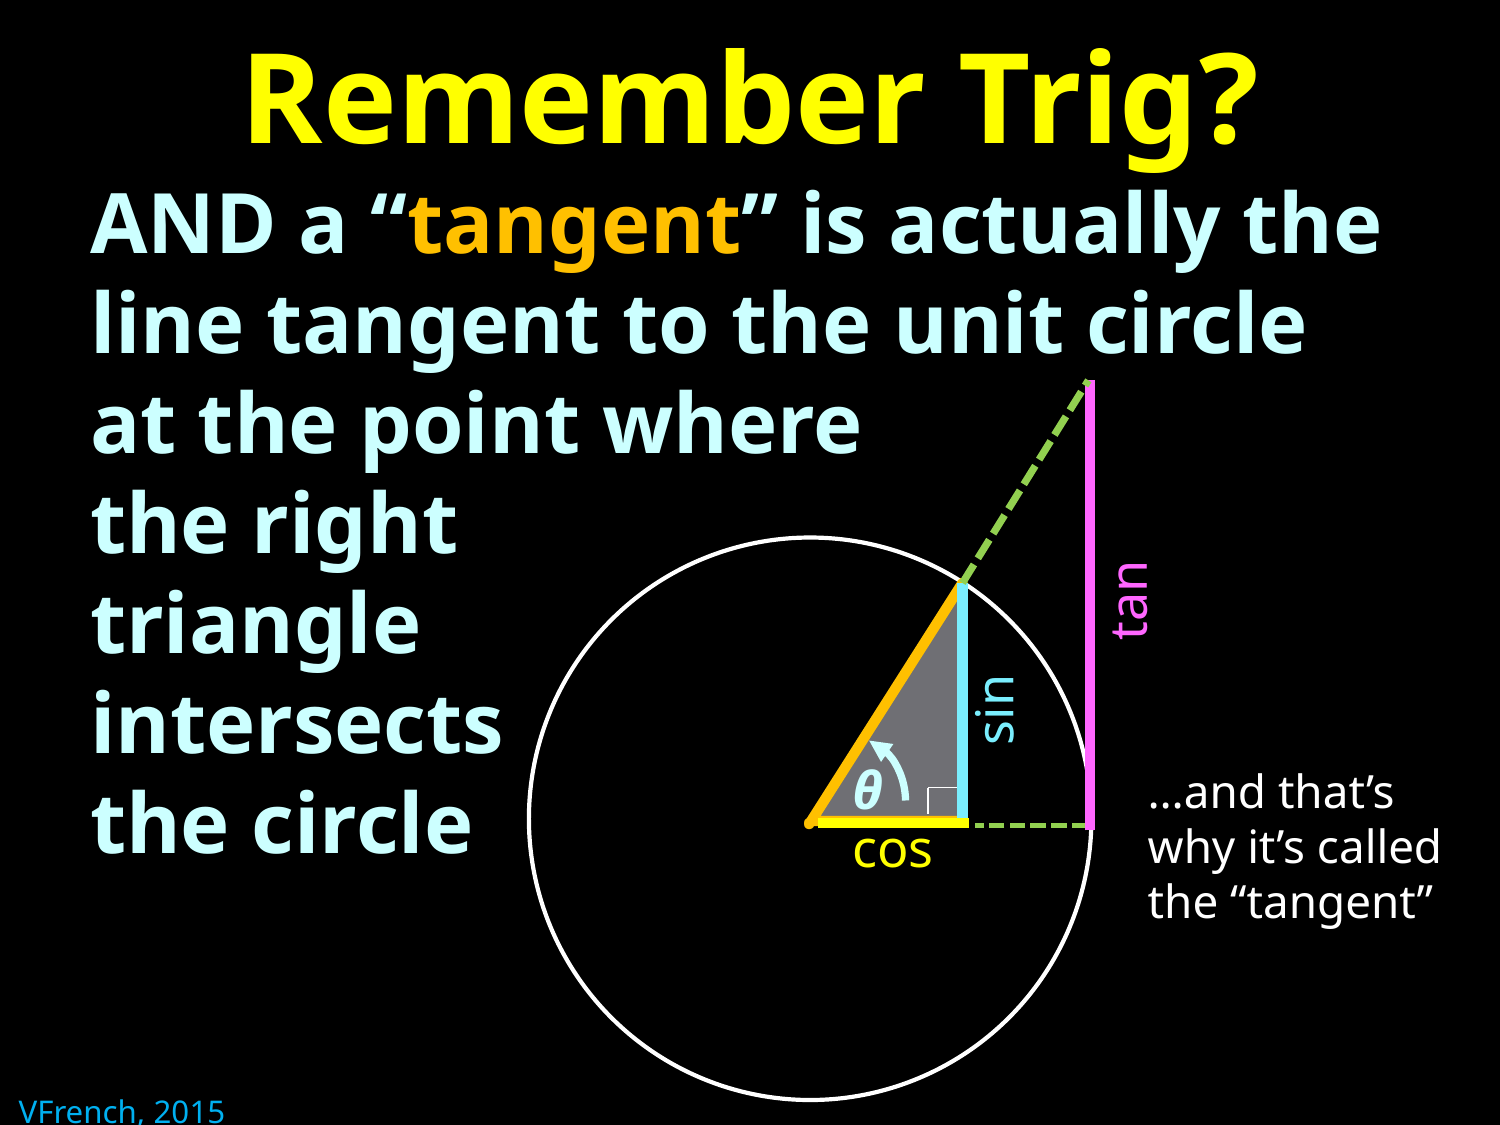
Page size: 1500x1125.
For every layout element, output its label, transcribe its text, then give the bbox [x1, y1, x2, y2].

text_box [528, 380, 1166, 1101]
list AND a “tangent” is actually the line tangent to the unit circle at the point where the right triangle intersects the circle [75, 162, 1425, 1088]
text_box …and that’s why it’s called the “tangent” [1171, 755, 1500, 936]
text_box VFrench, 2015 [3, 1084, 250, 1125]
title Remember Trig? [0, 0, 1500, 188]
